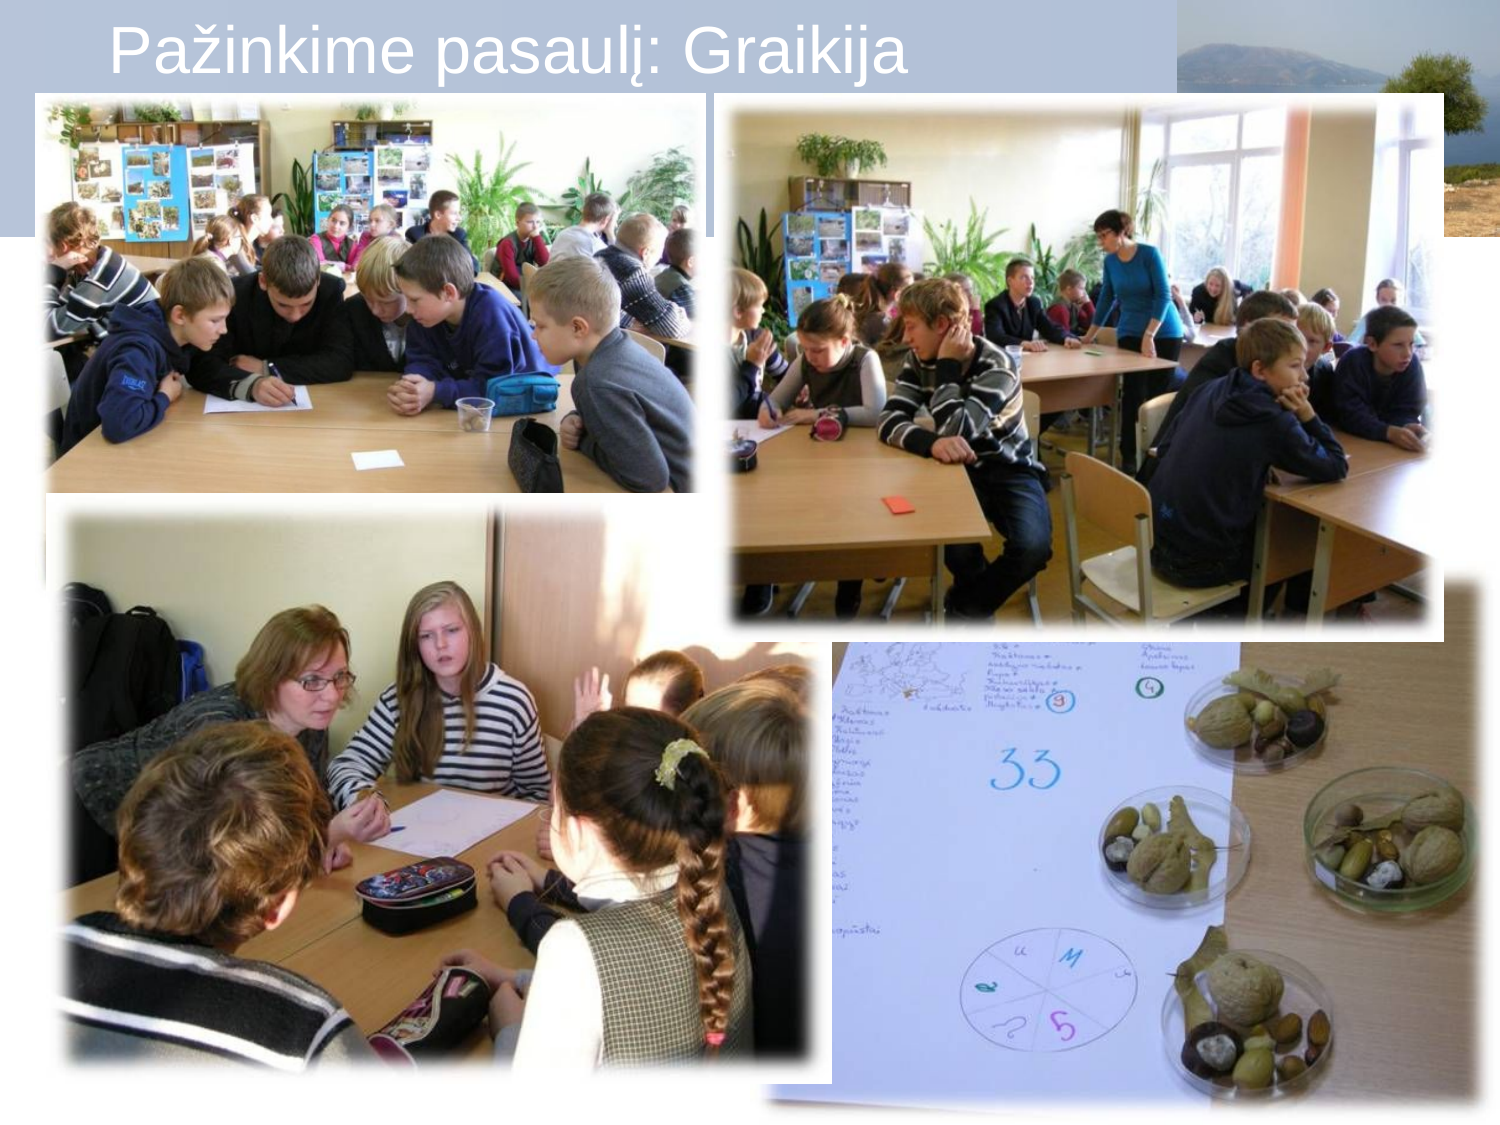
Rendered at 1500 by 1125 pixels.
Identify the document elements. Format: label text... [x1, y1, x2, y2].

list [34, 93, 706, 598]
picture [46, 0, 1500, 1125]
title Pažinkime pasaulį: Graikija [93, 0, 1444, 95]
